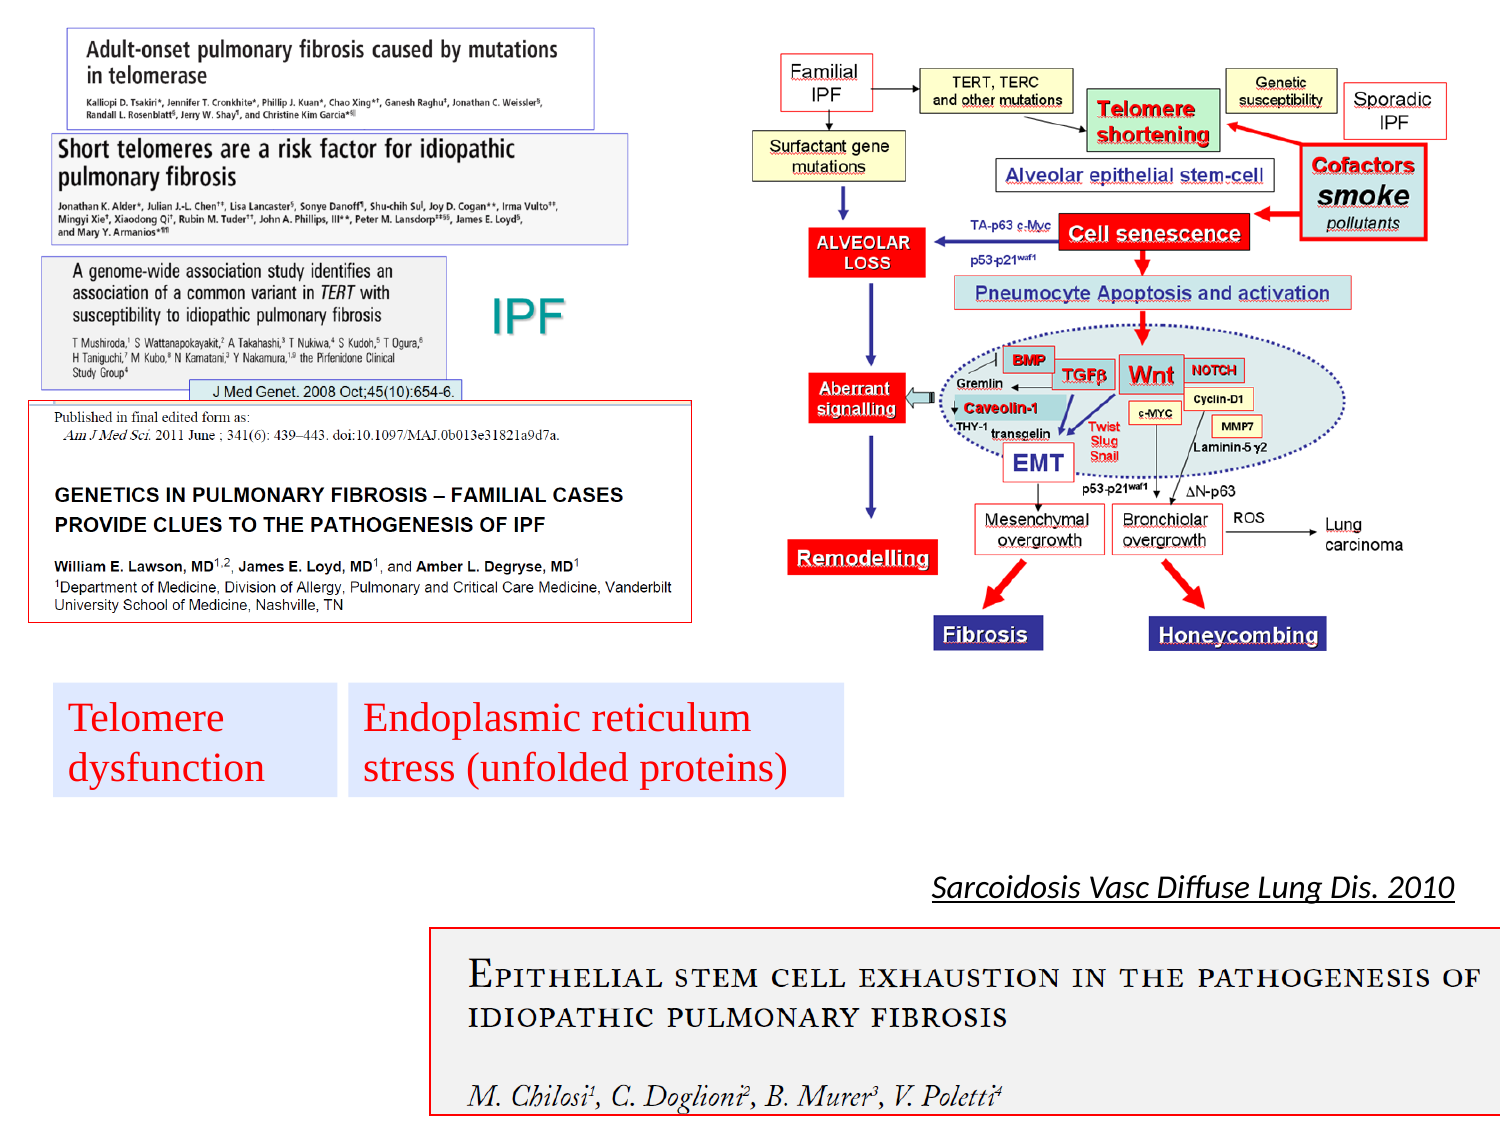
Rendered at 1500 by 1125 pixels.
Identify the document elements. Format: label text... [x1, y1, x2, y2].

picture [430, 928, 1500, 1114]
picture [29, 0, 692, 622]
picture [697, 0, 1481, 669]
text_box Sarcoidosis Vasc Diffuse Lung Dis. 2010 [916, 857, 1471, 913]
text_box Telomere dysfunction [53, 682, 338, 798]
text_box Endoplasmic reticulum stress (unfolded proteins) [348, 682, 845, 798]
